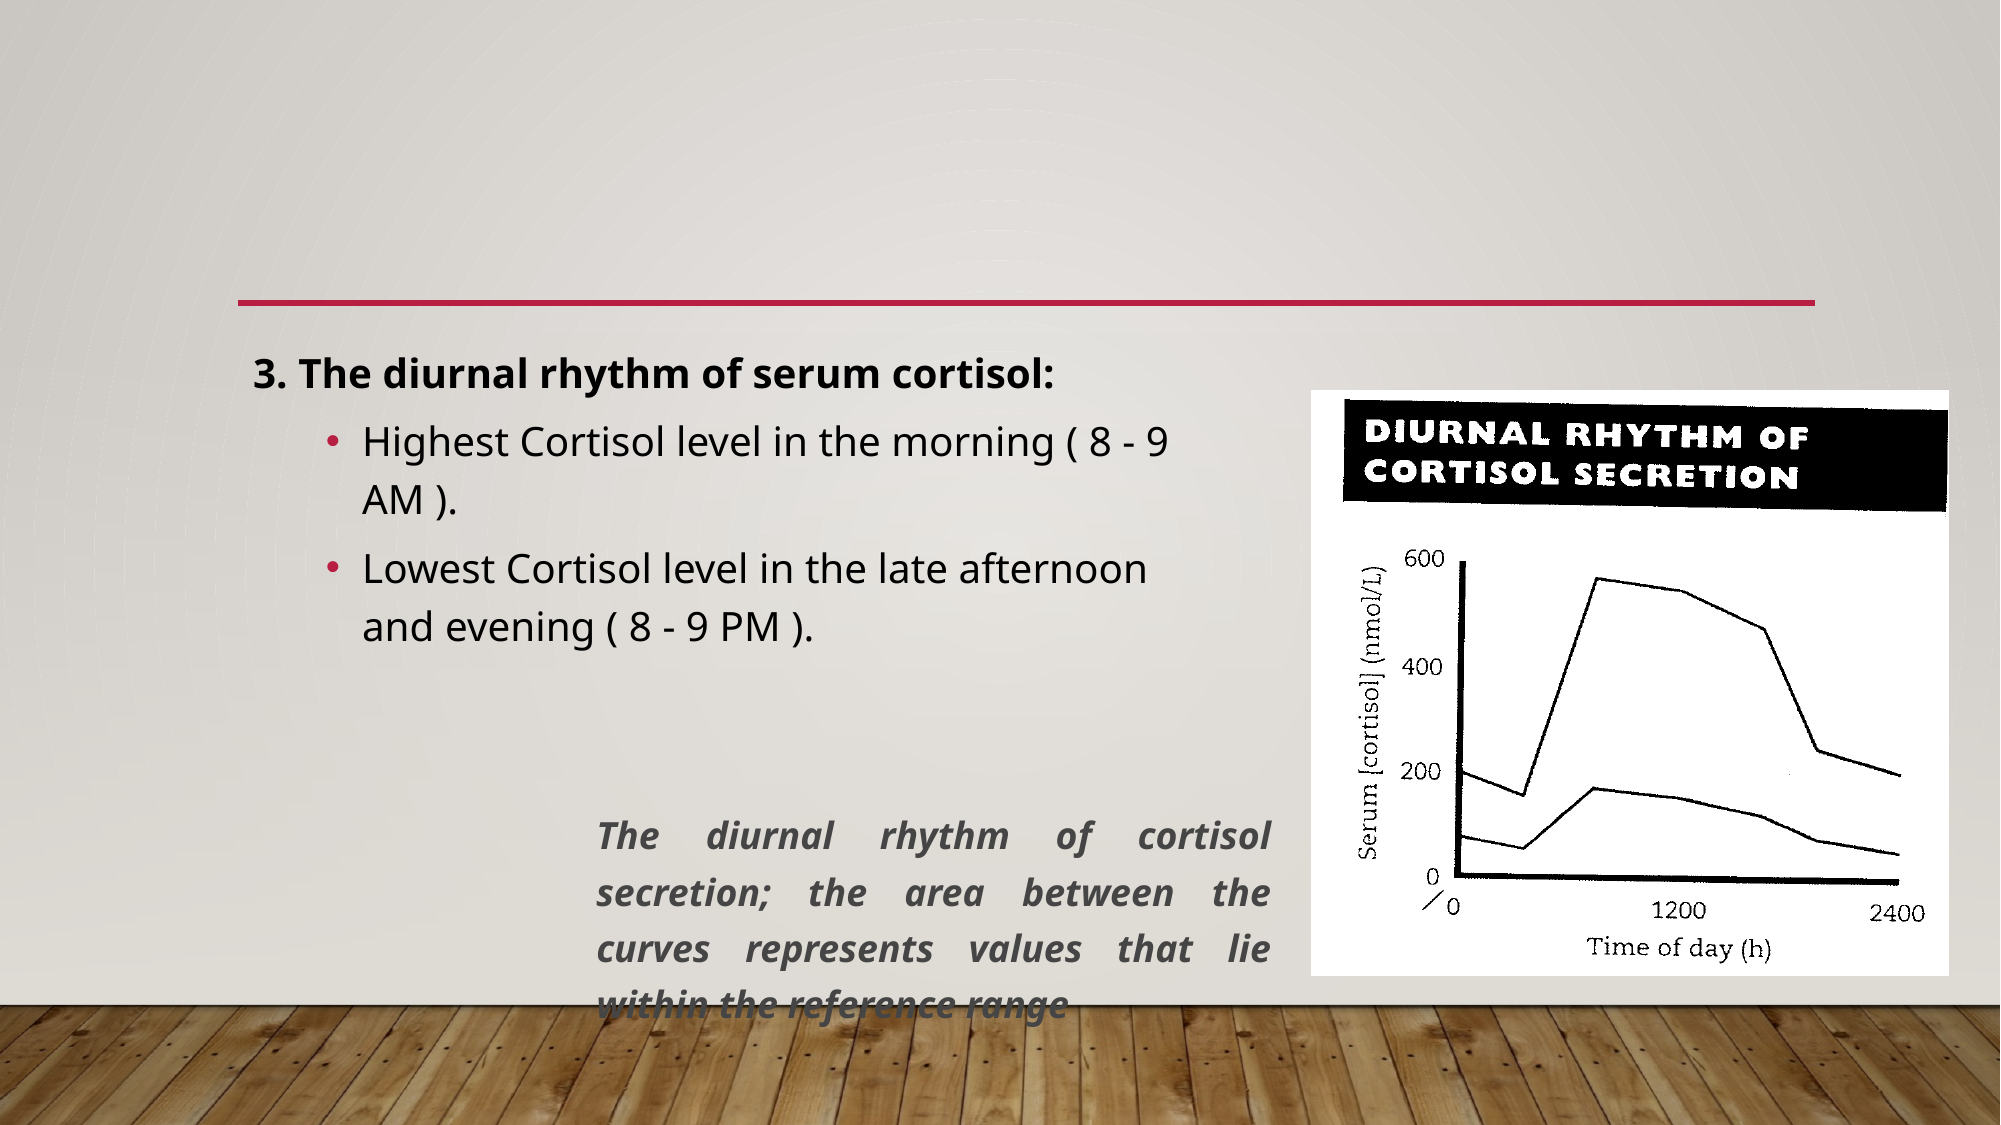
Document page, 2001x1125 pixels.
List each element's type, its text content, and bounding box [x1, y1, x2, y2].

picture [0, 1005, 2000, 1125]
text_box The diurnal rhythm of cortisol secretion; the area between the curves represents values that lie within the reference range [581, 793, 1287, 1034]
picture [1311, 390, 1949, 977]
list 3. The diurnal rhythm of serum cortisol: Highest Cortisol level in the morning ( 8 - 9 AM ). Lowest Cortisol level in the late afternoon and evening ( 8 - 9 PM ). [238, 330, 1228, 659]
